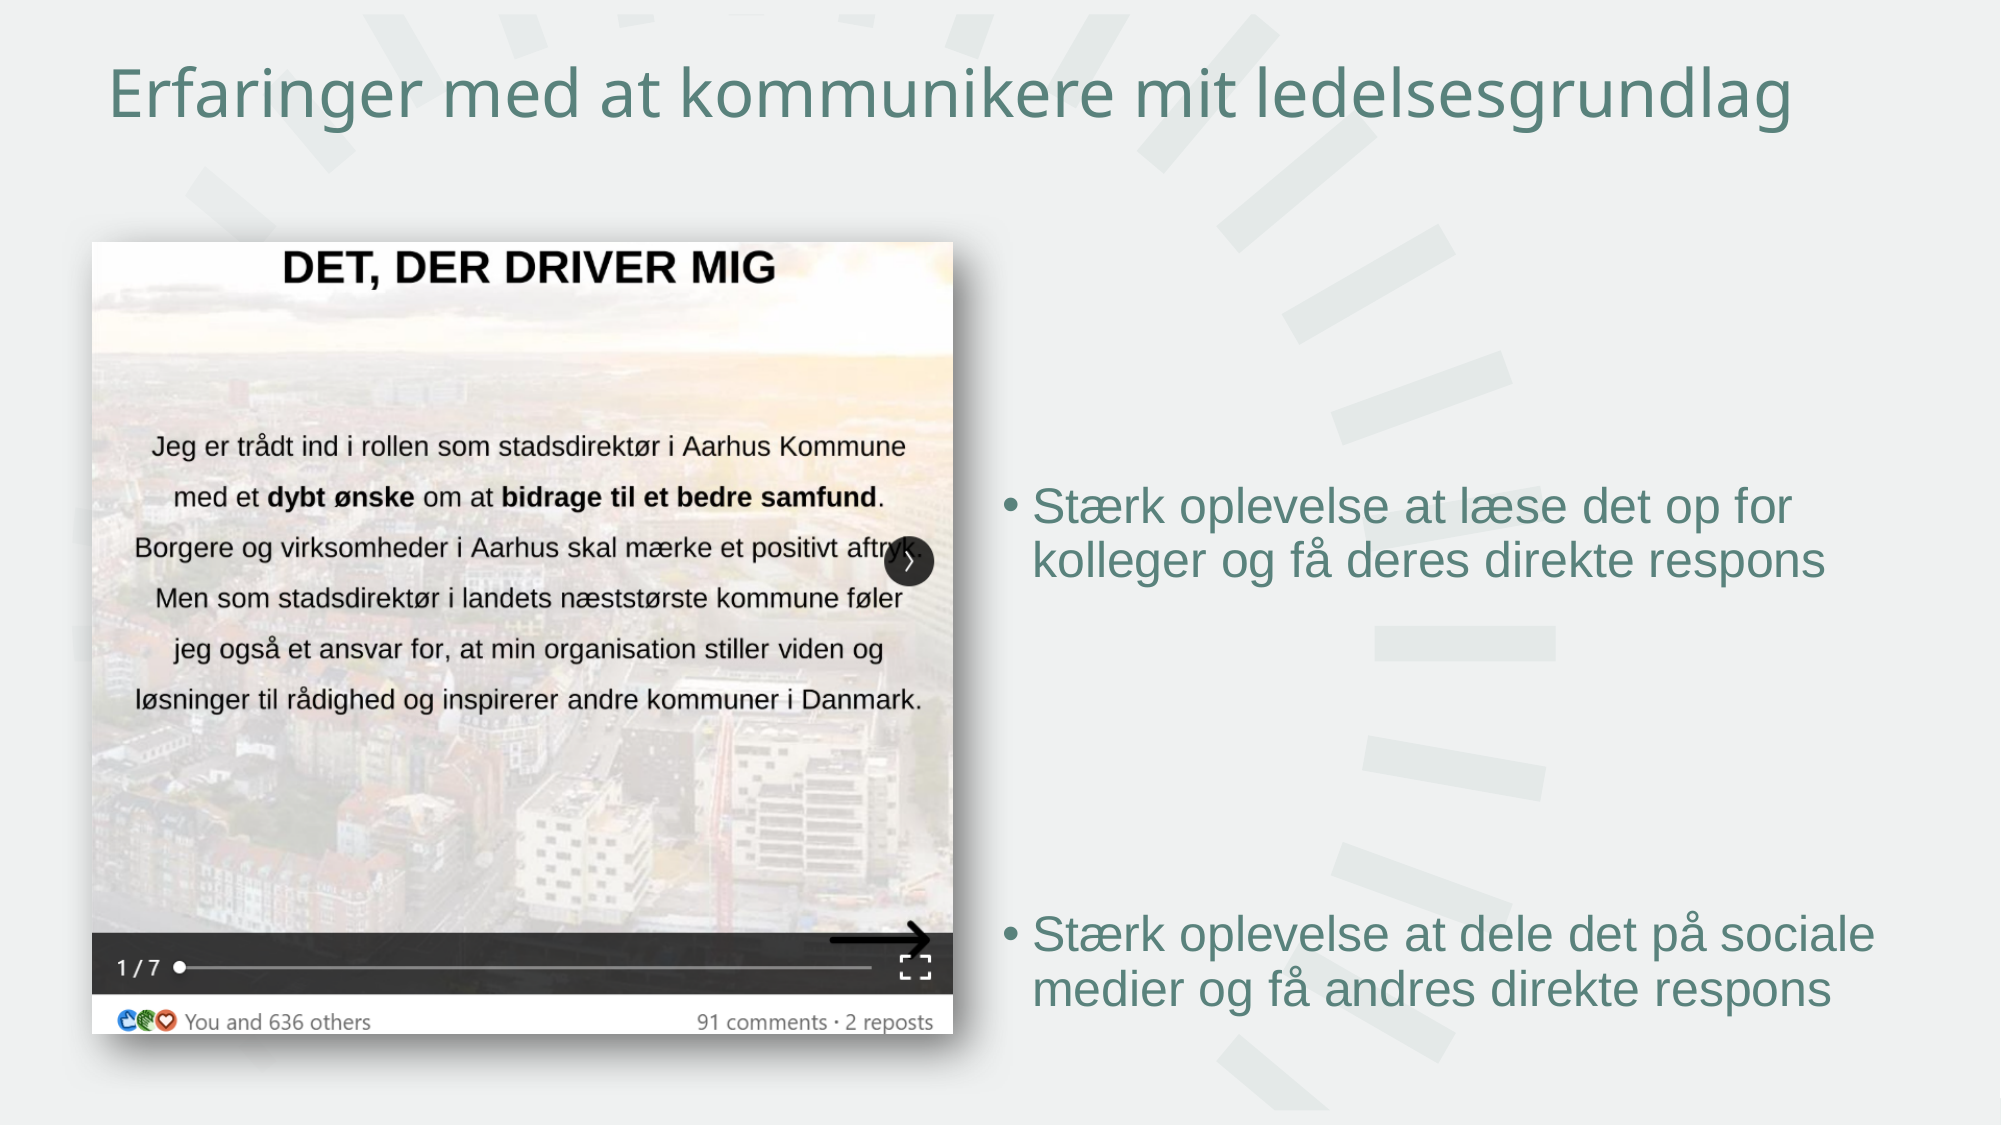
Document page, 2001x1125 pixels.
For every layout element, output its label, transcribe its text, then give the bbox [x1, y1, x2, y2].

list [92, 242, 953, 1034]
text_box Stærk oplevelse at læse det op for kolleger og få deres direkte respons Stærk oplevelse at dele det på sociale medier og få andres direkte respons [987, 242, 1899, 1034]
title Erfaringer med at kommunikere mit ledelsesgrundlag [92, 44, 1899, 140]
